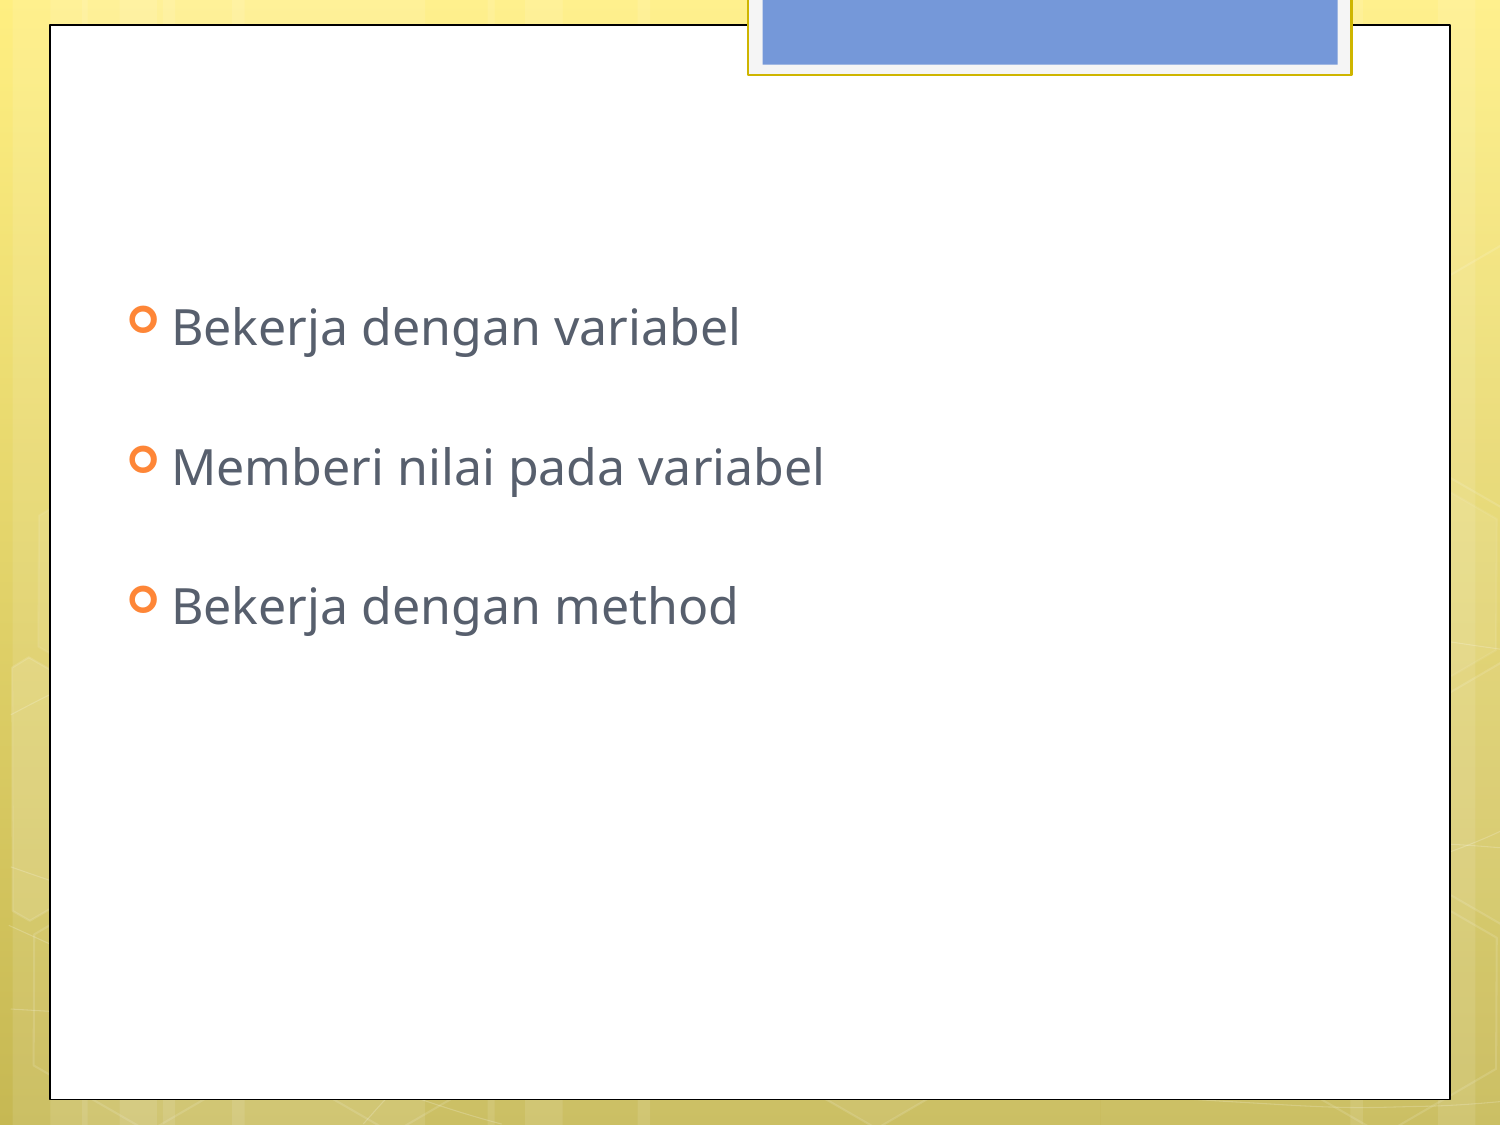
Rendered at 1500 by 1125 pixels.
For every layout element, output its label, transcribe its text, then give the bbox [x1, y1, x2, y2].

list Bekerja dengan variabel Memberi nilai pada variabel Bekerja dengan method [99, 287, 1400, 1038]
